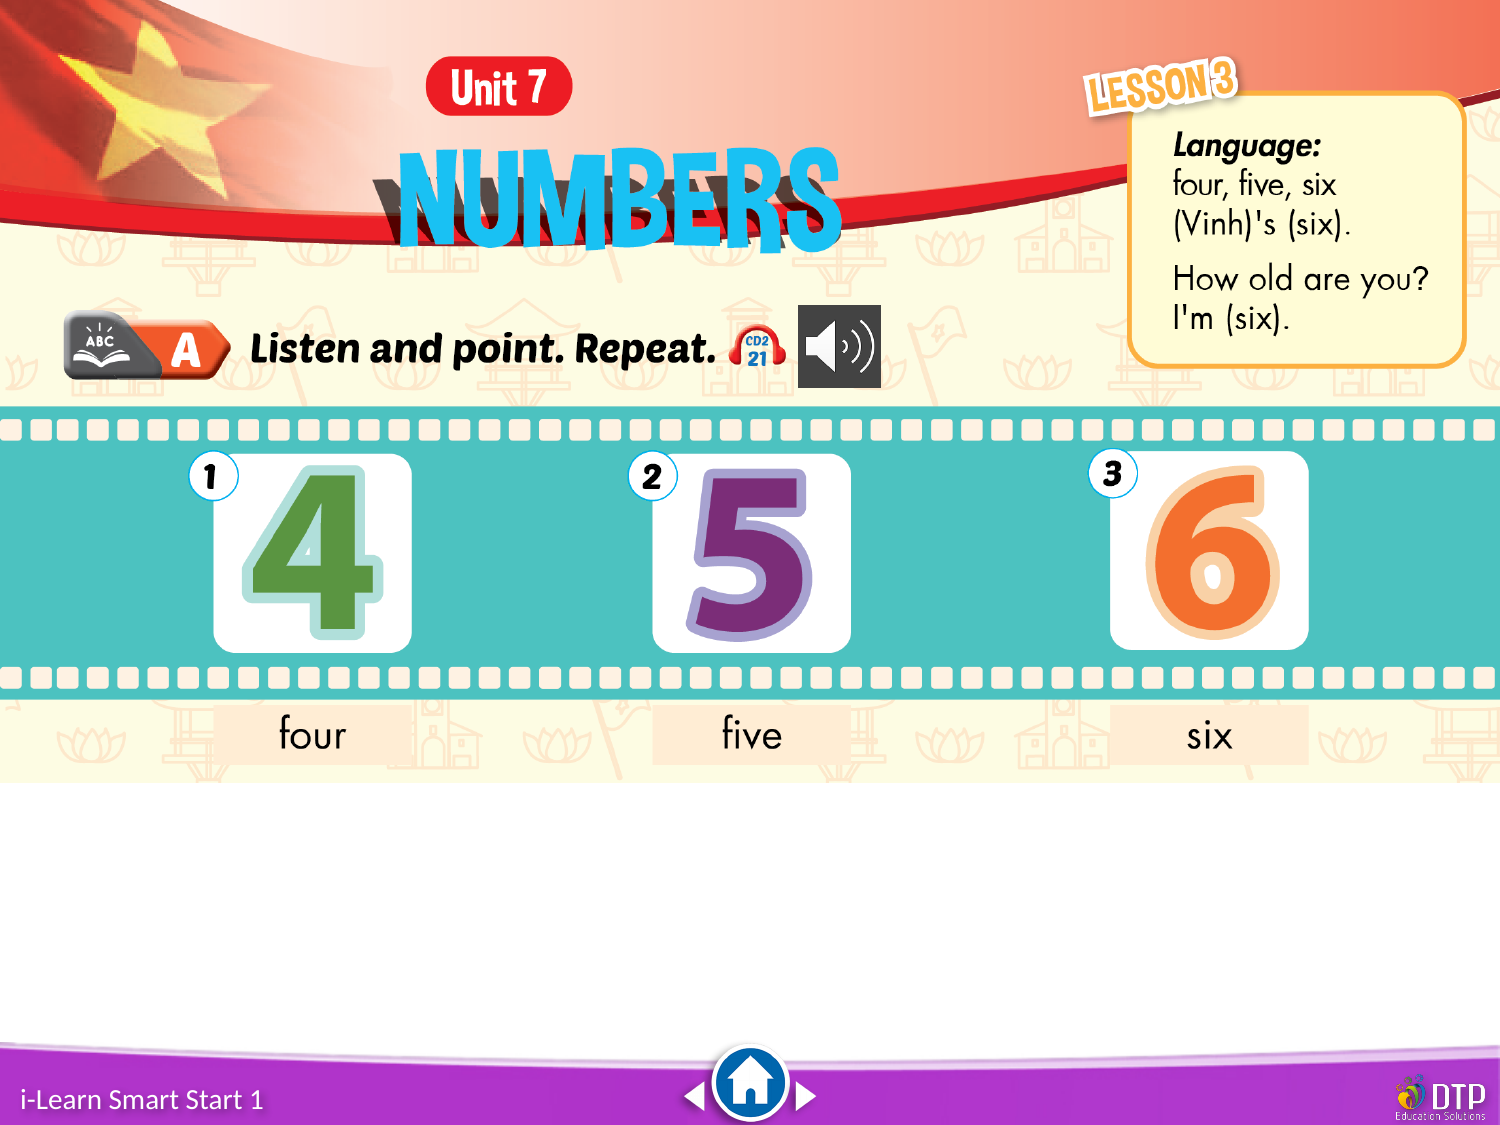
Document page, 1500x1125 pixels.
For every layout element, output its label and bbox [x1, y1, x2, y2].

picture [0, 1037, 1500, 1125]
picture [0, 0, 1500, 783]
